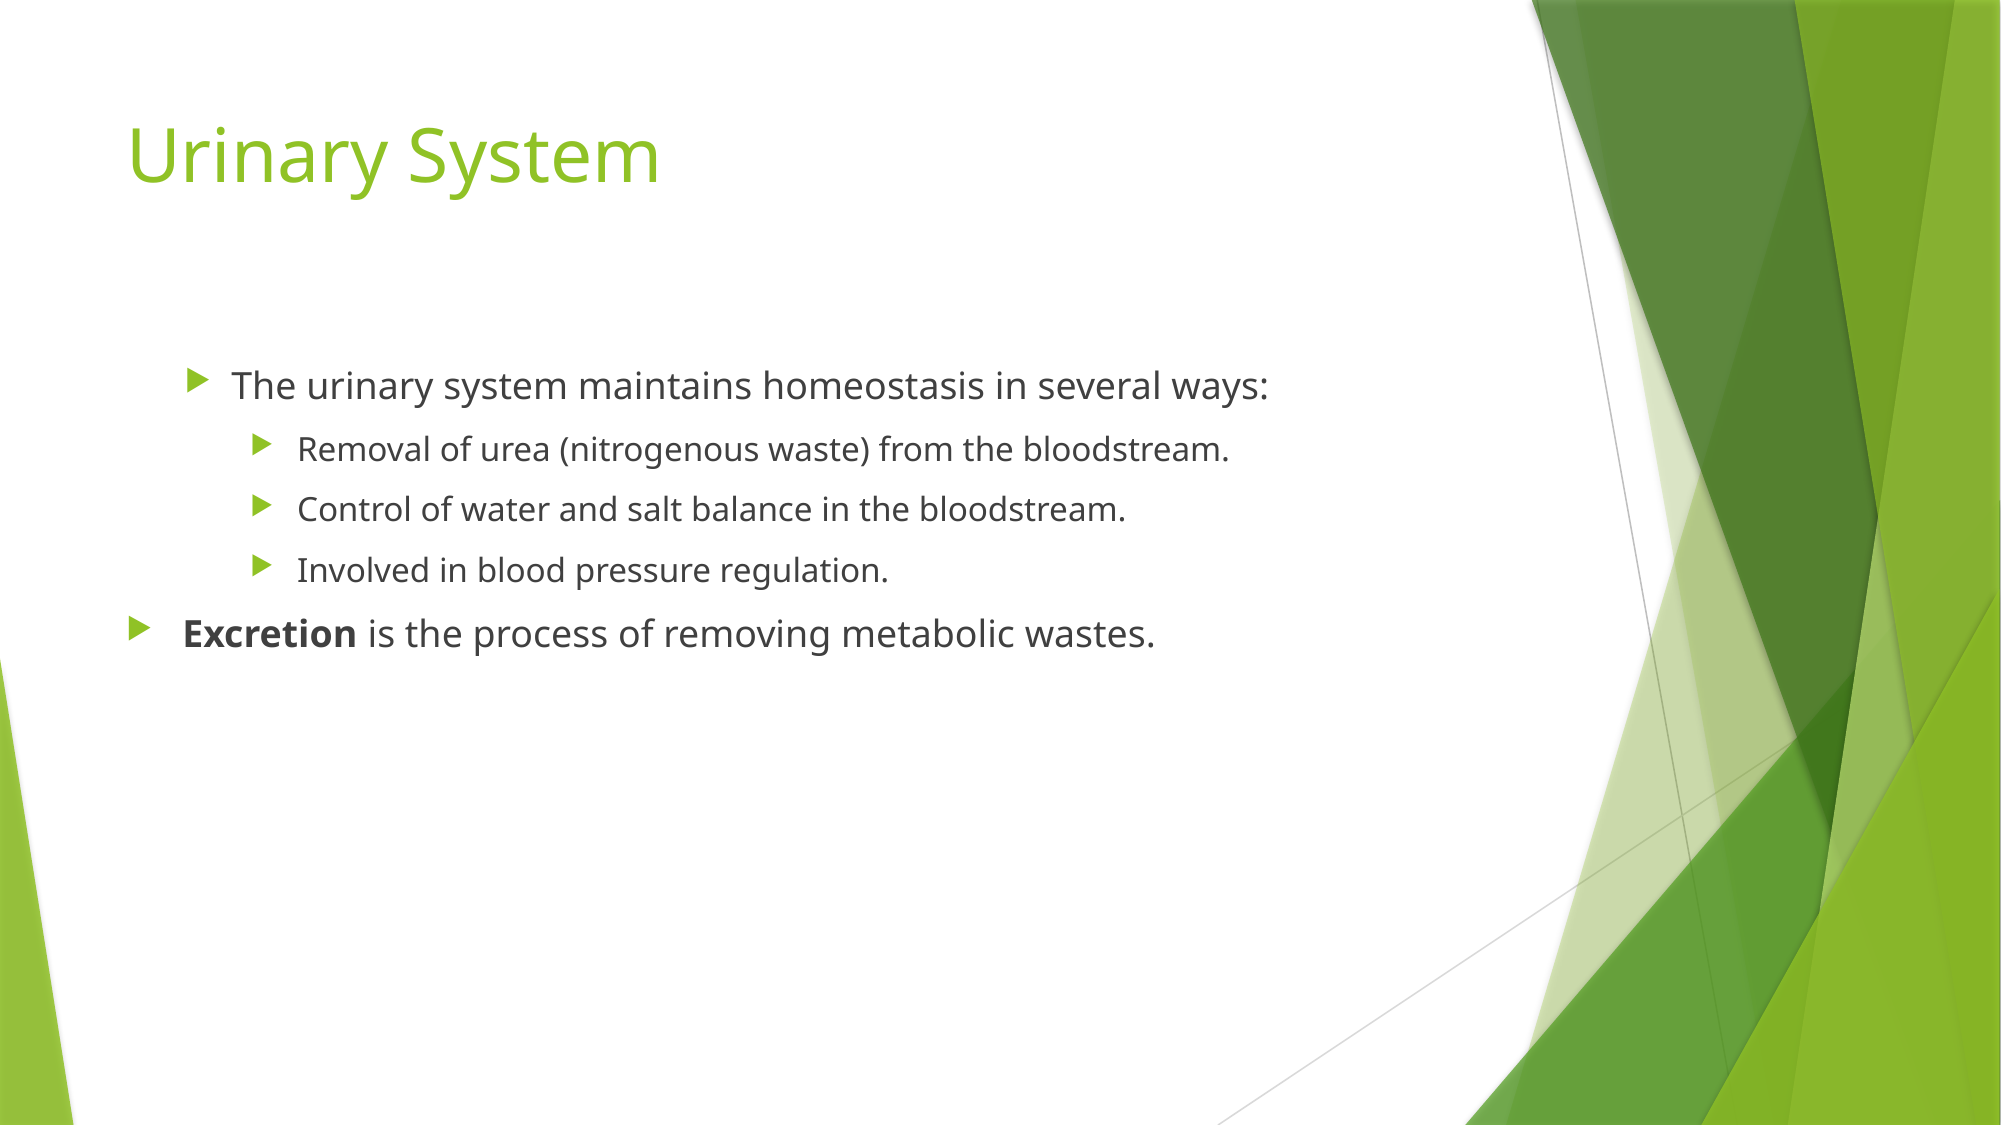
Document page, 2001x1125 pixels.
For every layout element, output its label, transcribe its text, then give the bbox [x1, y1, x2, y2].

title Urinary System [111, 99, 1522, 317]
list The urinary system maintains homeostasis in several ways: Removal of urea (nitrogenous waste) from the bloodstream. Control of water and salt balance in the bloodstream. Involved in blood pressure regulation. Excretion is the process of removing metabolic wastes. [111, 354, 1522, 992]
